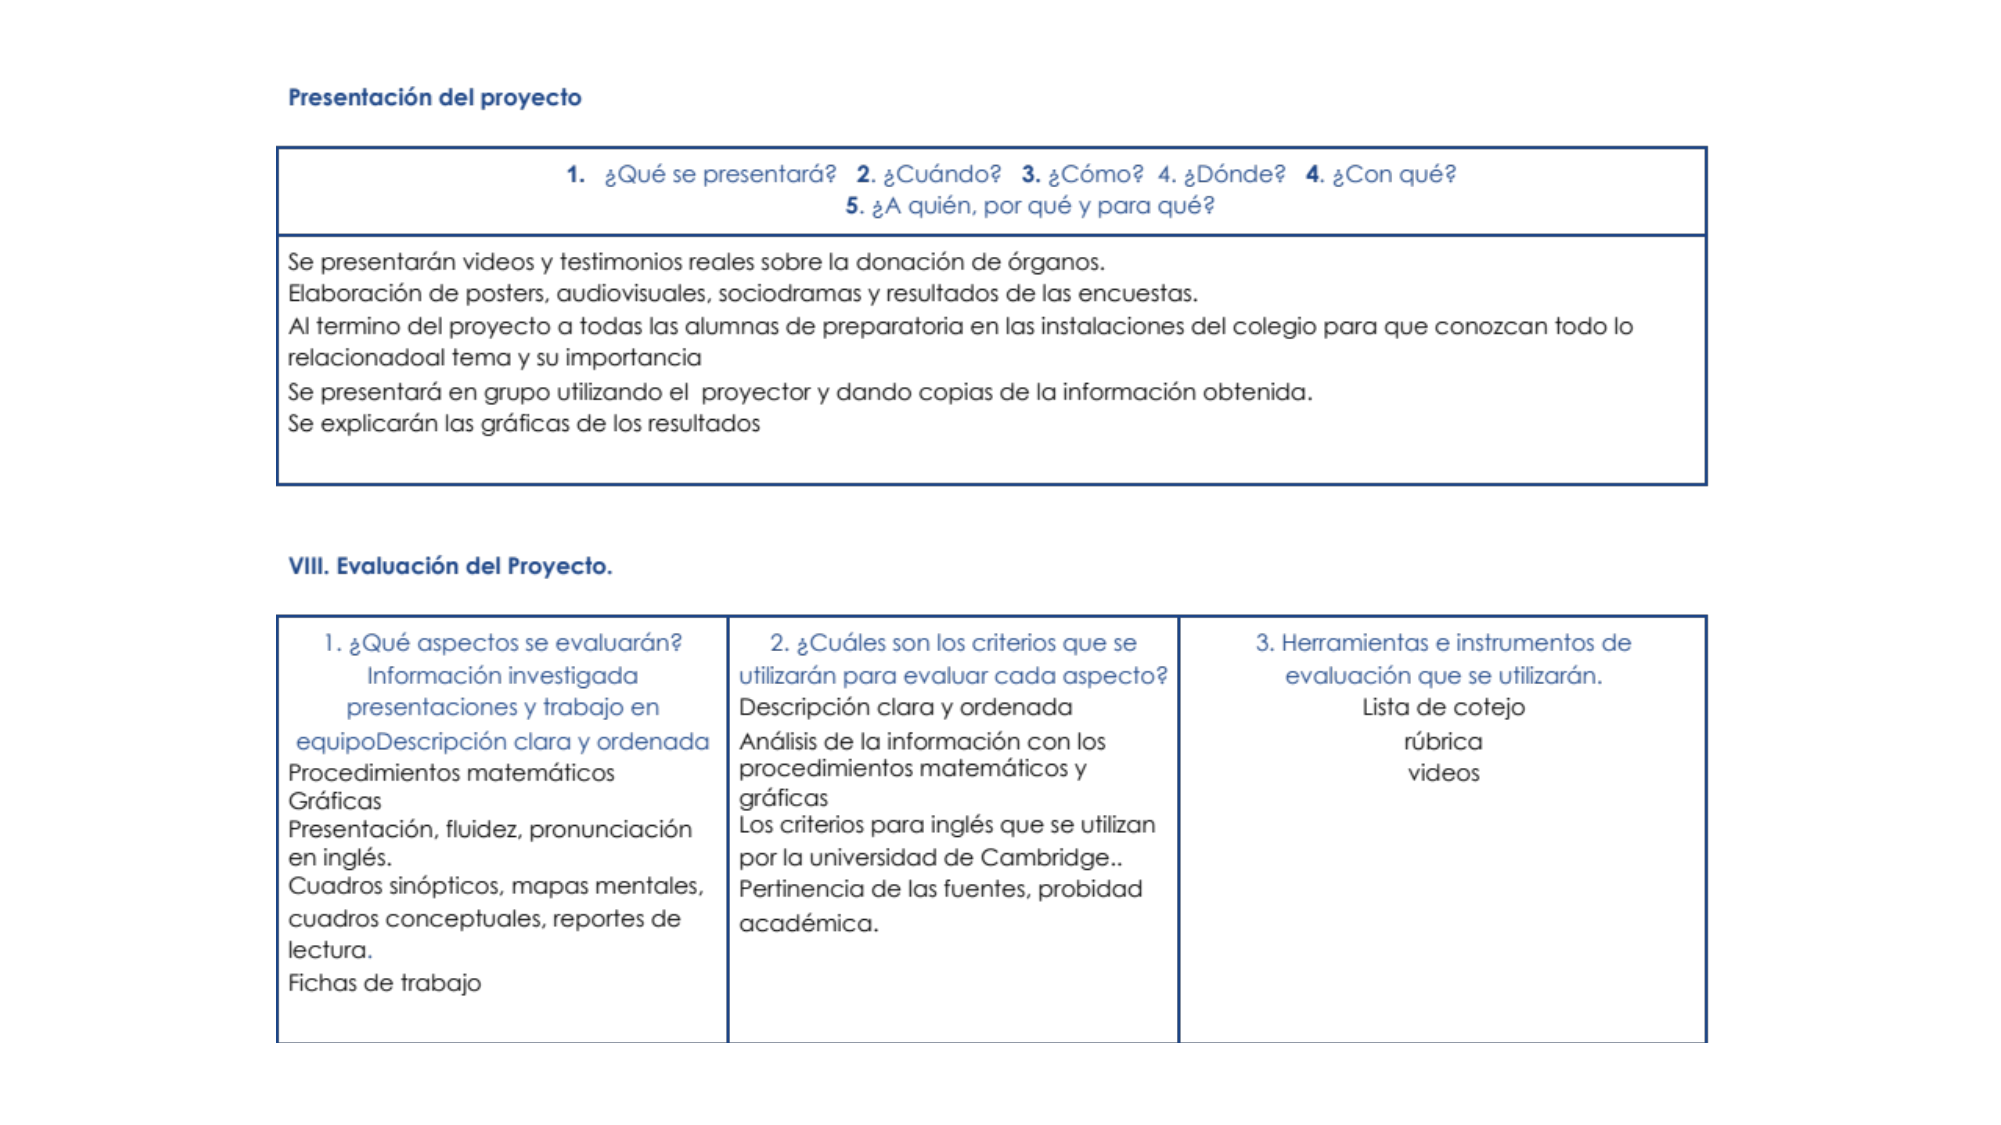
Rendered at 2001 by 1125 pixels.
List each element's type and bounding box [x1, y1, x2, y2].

text_box [275, 82, 1724, 1043]
